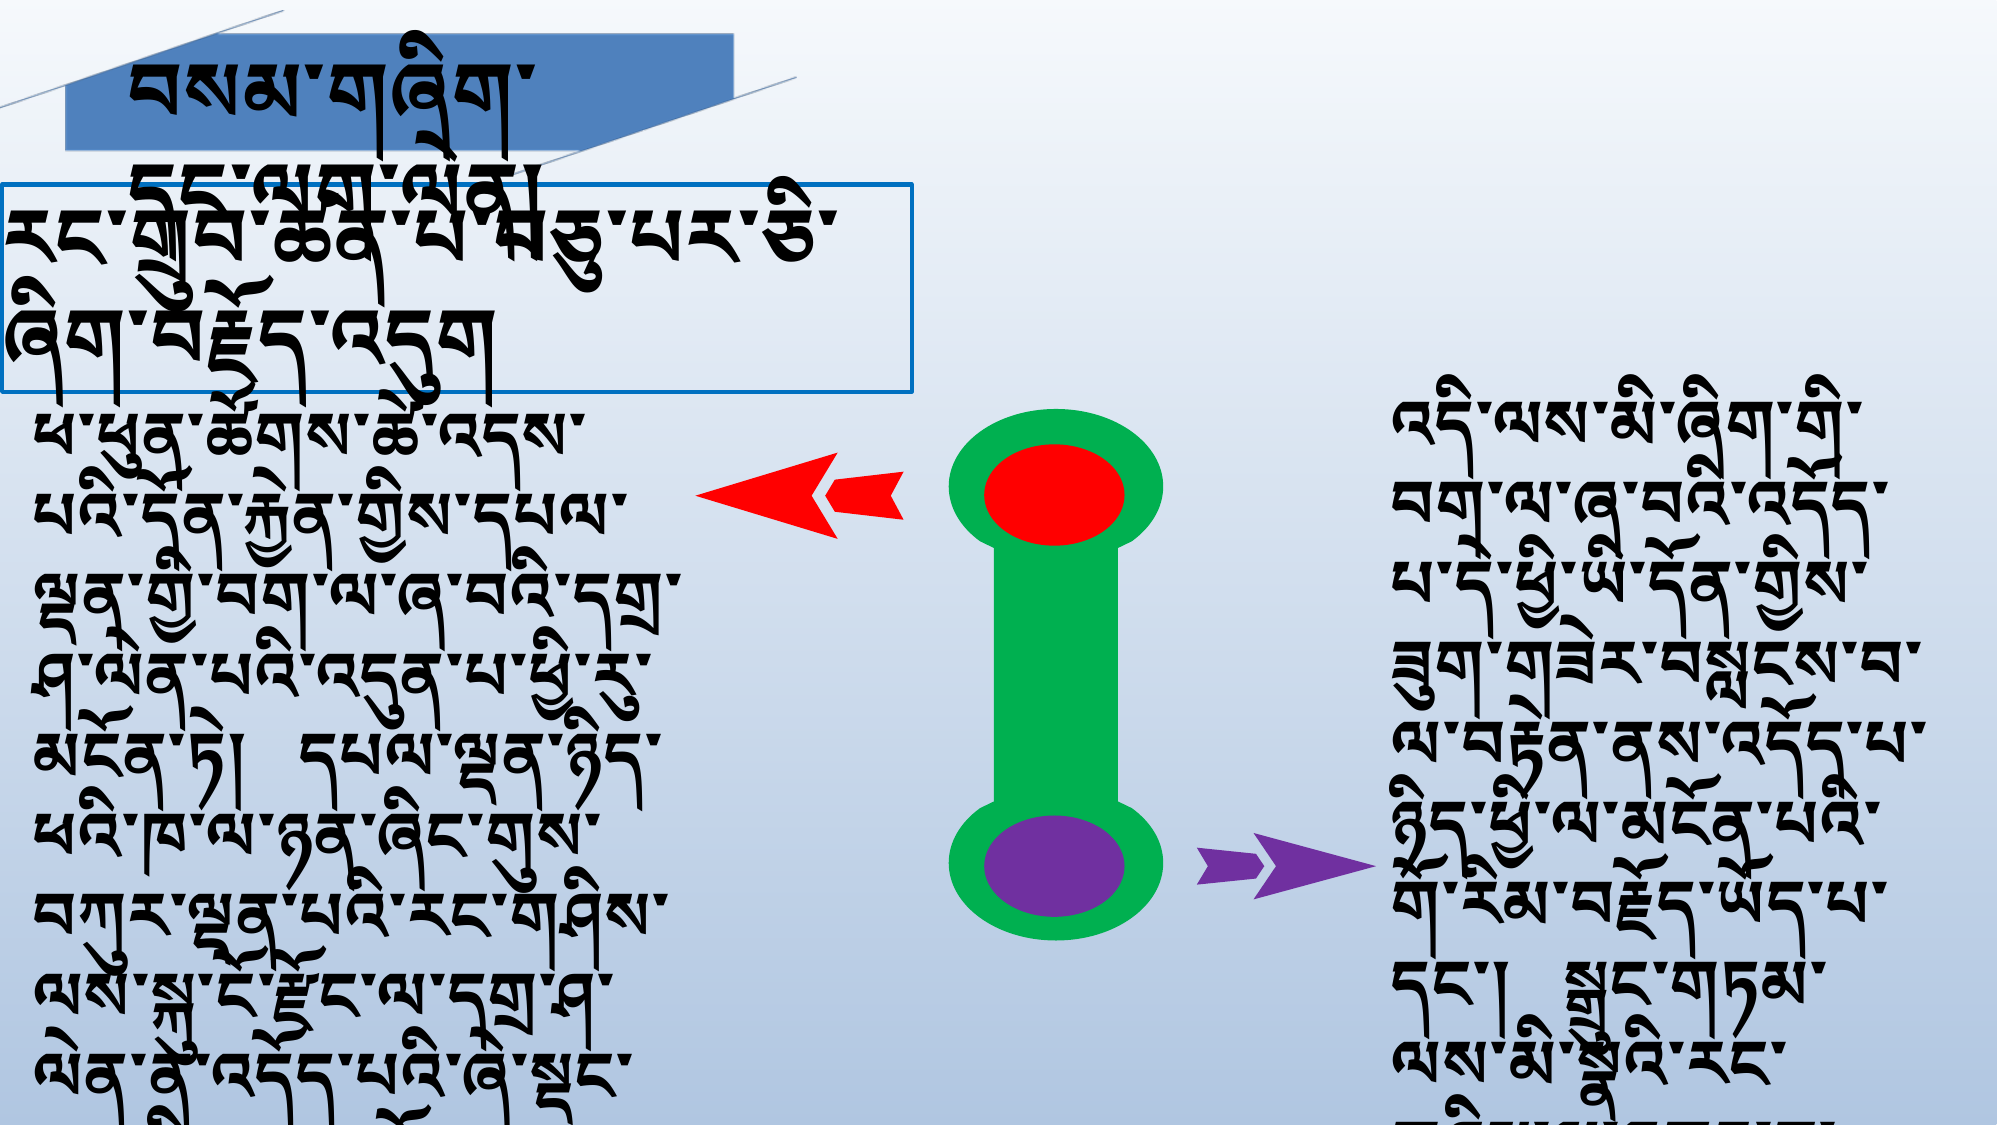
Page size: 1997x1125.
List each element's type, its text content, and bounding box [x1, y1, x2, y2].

text_box [982, 442, 1127, 548]
text_box [823, 469, 906, 522]
text_box [1195, 845, 1267, 887]
picture [0, 10, 797, 177]
text_box བསམ་གཞིག་དང་ལག་ལེན། [112, 185, 656, 246]
text_box [982, 813, 1127, 919]
text_box [946, 406, 1166, 943]
text_box [1251, 830, 1376, 902]
text_box རང་གྲུབ་ཚན་པ་བཅུ་པར་ཅི་ཞིག་བརྗོད་འདུག [0, 182, 914, 394]
text_box ཕ་ཕུན་ཚོགས་ཚེ་འདས་པའི་དོན་རྐྱེན་གྱིས་དཔལ་ལྡན་གྱི་བག་ལ་ཞ་བའི་དགྲ་ཤ་ལེན་པའི་འདུན་པ་ཕྱི་རུ་མངོན་ཏེ། དཔལ་ལྡན་ཉིད་ཕའི་ཁ་ལ་ཉན་ཞིང་གུས་བཀུར་ལྡན་པའི་རང་གཤིས་ལས་སྐུ་ངོ་རྫོང་ལ་དགྲ་ཤ་ལེན་ན་འདོད་པའི་ཞེ་སྡང་ཅན་ཞིག་གམ་ཐོབ་པ་དང་ཤོར་བ་ལ་མནོ་བསམ་བྱེད་པའི་ན་གཞོན་སྙིང་ཁམས་ཅན་ཞིག་ཏུ་གྱུར་ཡོད། [17, 385, 696, 1125]
text_box [696, 450, 840, 541]
text_box འདི་ལས་མི་ཞིག་གི་བག་ལ་ཞ་བའི་འདོད་པ་དེ་ཕྱི་ཡི་དོན་གྱིས་ཟུག་གཟེར་བསླངས་བ་ལ་བརྟེན་ནས་འདོད་པ་ཉིད་ཕྱི་ལ་མངོན་པའི་གོ་རིམ་བརྗོད་ཡོད་པ་དང་། སྒྲུང་གཏམ་ལས་མི་སྣའི་རང་གཤིས་ལ་འགྱུར་བ་བྱུང་བ་ནི་མཐོ་ཤོས་སུ་རྩིས་ཆོག་པའི་སྒྱུ་རྩལ་གྱི་ཐབས་ལམ་ཞིག་ཡིན། [1376, 373, 1955, 1125]
